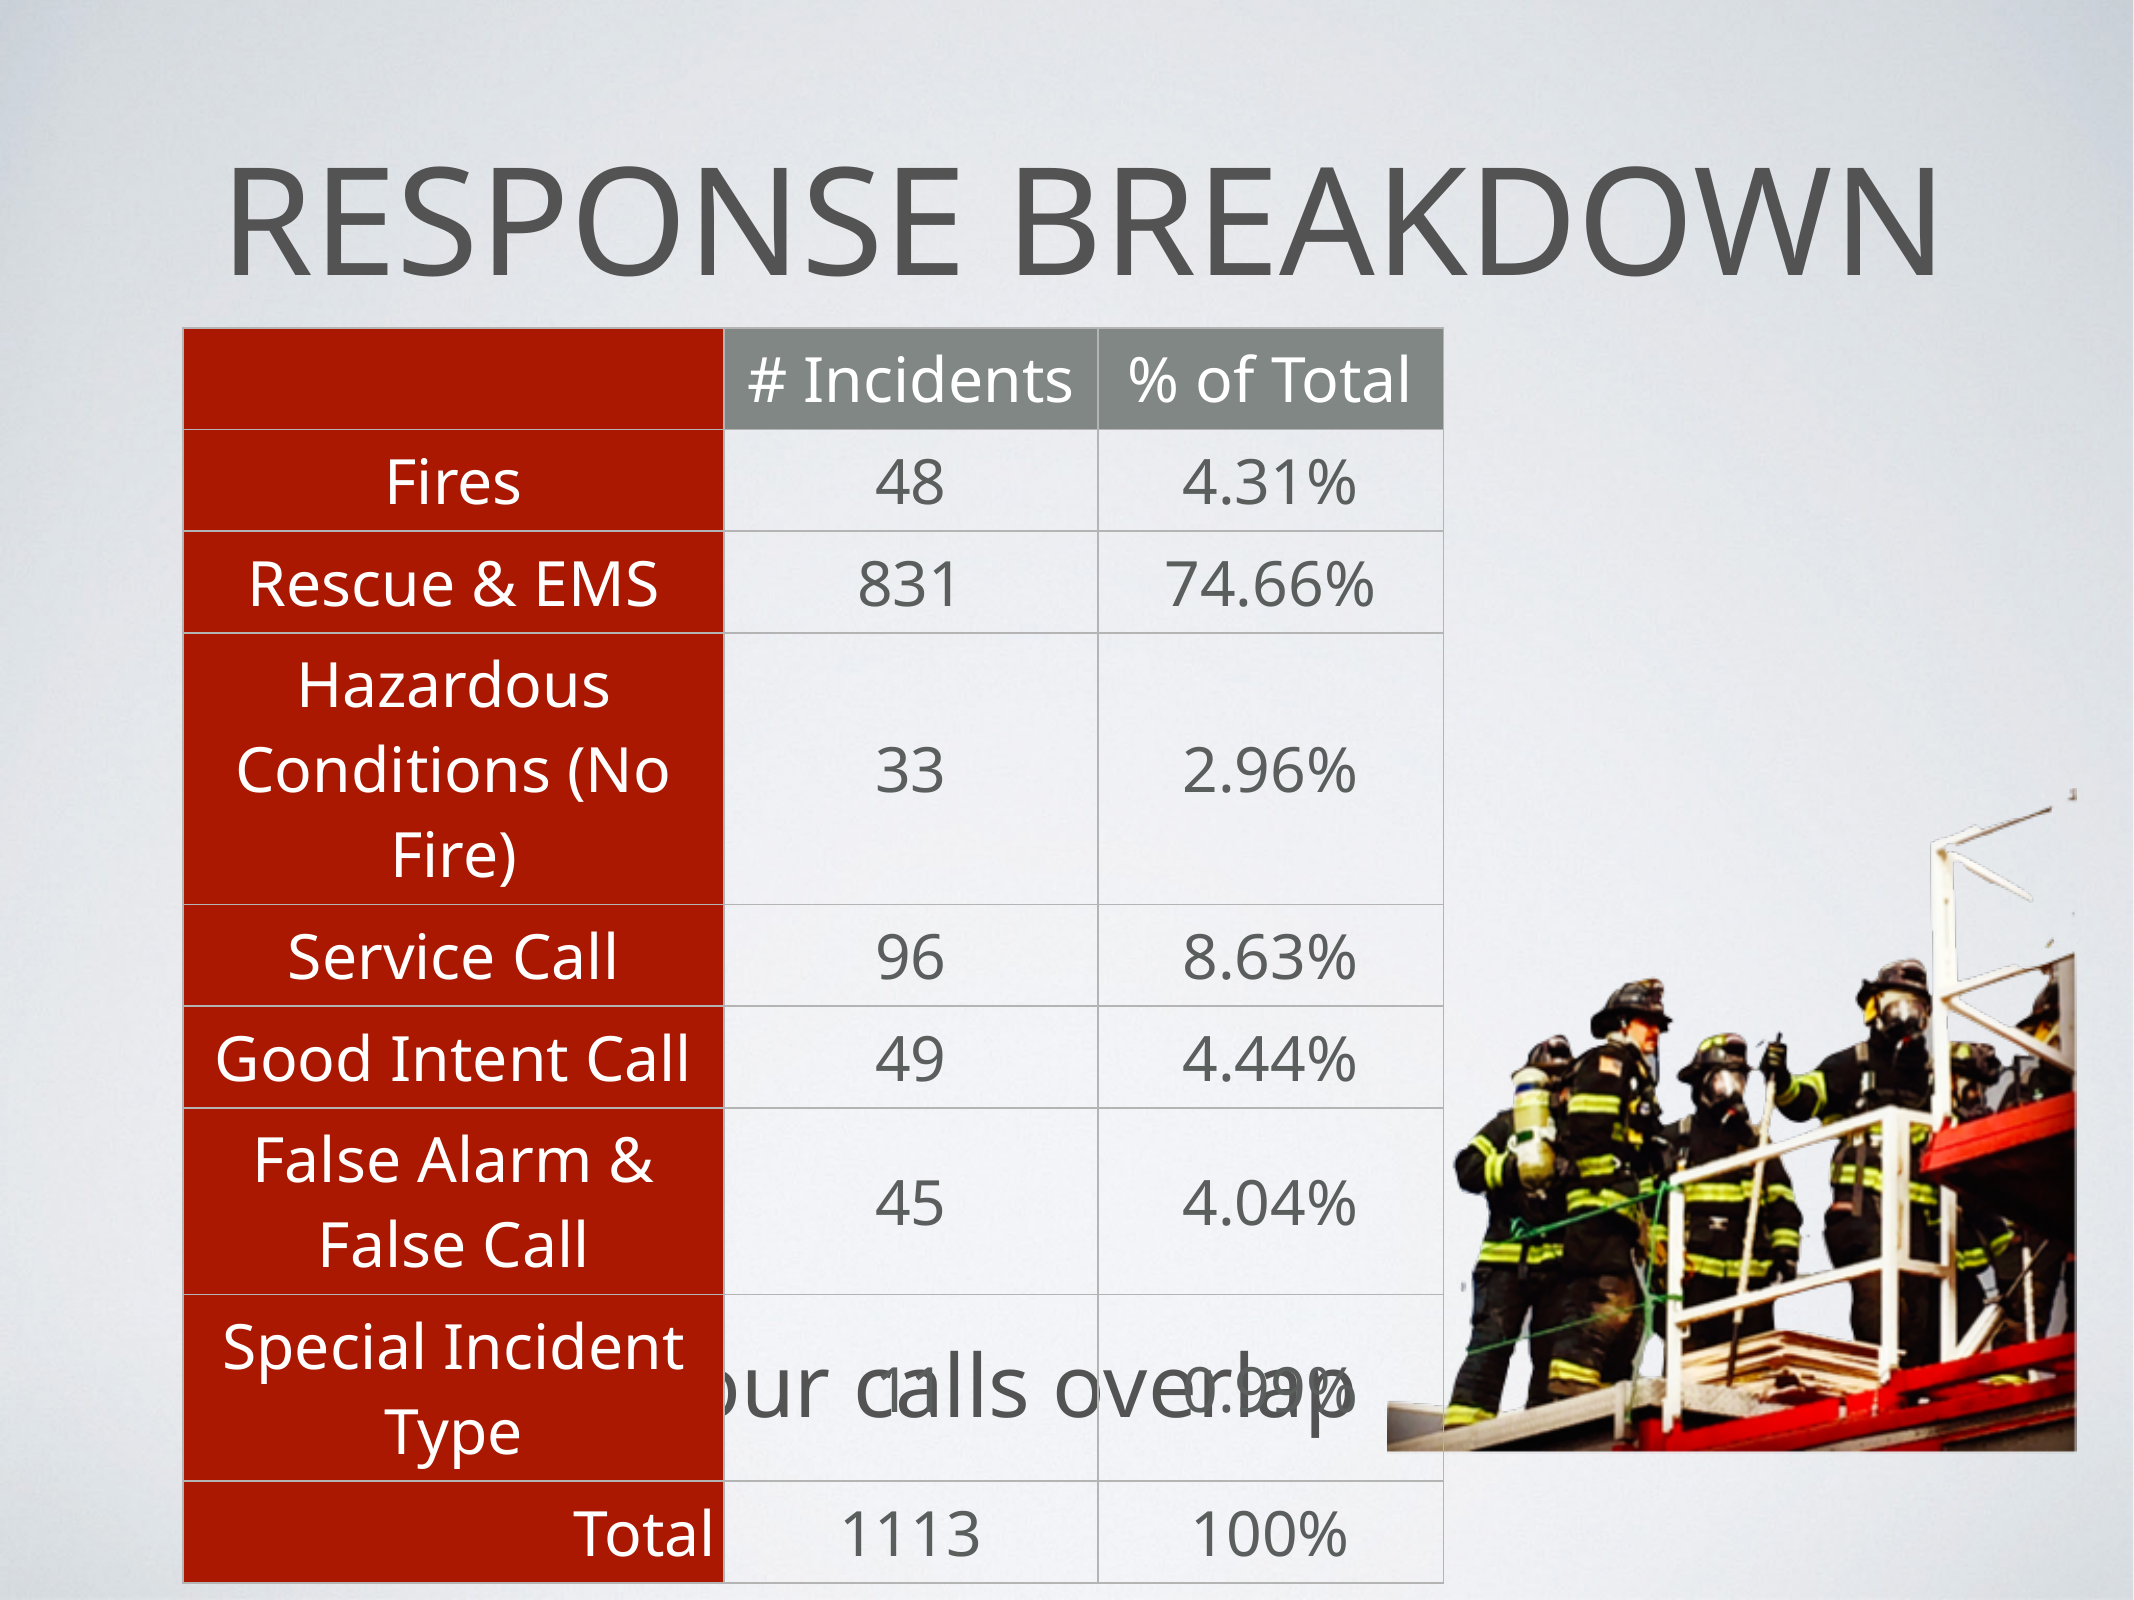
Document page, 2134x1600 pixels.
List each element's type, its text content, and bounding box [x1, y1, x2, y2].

table_cell 8.63% [1099, 905, 1387, 1005]
table_cell 48 [725, 430, 1097, 530]
table_cell 2.96% [1099, 634, 1443, 904]
title Response breakdown [0, 0, 2134, 306]
table_cell 45 [725, 1109, 1097, 1294]
table_header % of Total [1099, 329, 1443, 429]
table_cell 4.04% [1099, 1109, 1387, 1294]
table_cell 96 [725, 905, 1097, 1005]
table_cell 0.99% [1099, 1295, 1443, 1480]
table_header [184, 329, 723, 429]
table_cell 33 [725, 634, 1097, 904]
table_header # Incidents [725, 329, 1097, 429]
picture [0, 306, 2134, 1600]
table_cell Fires [184, 430, 723, 530]
table_cell 49 [725, 1007, 1097, 1107]
table_cell Total [184, 1482, 723, 1582]
table_cell False Alarm & False Call [184, 1109, 723, 1294]
table_cell 11 [725, 1295, 1097, 1480]
table_cell 831 [725, 532, 1097, 632]
table_cell 100% [1099, 1482, 1443, 1582]
table_cell Hazardous Conditions (No Fire) [184, 634, 723, 904]
table_cell 4.44% [1099, 1007, 1387, 1107]
table_cell Good Intent Call [184, 1007, 723, 1107]
table_cell 1113 [725, 1482, 1097, 1582]
table_cell Service Call [184, 905, 723, 1005]
table_cell Special Incident Type [184, 1295, 723, 1480]
table_cell 74.66% [1099, 532, 1443, 632]
table_cell 4.31% [1099, 430, 1443, 530]
table_cell Rescue & EMS [184, 532, 723, 632]
